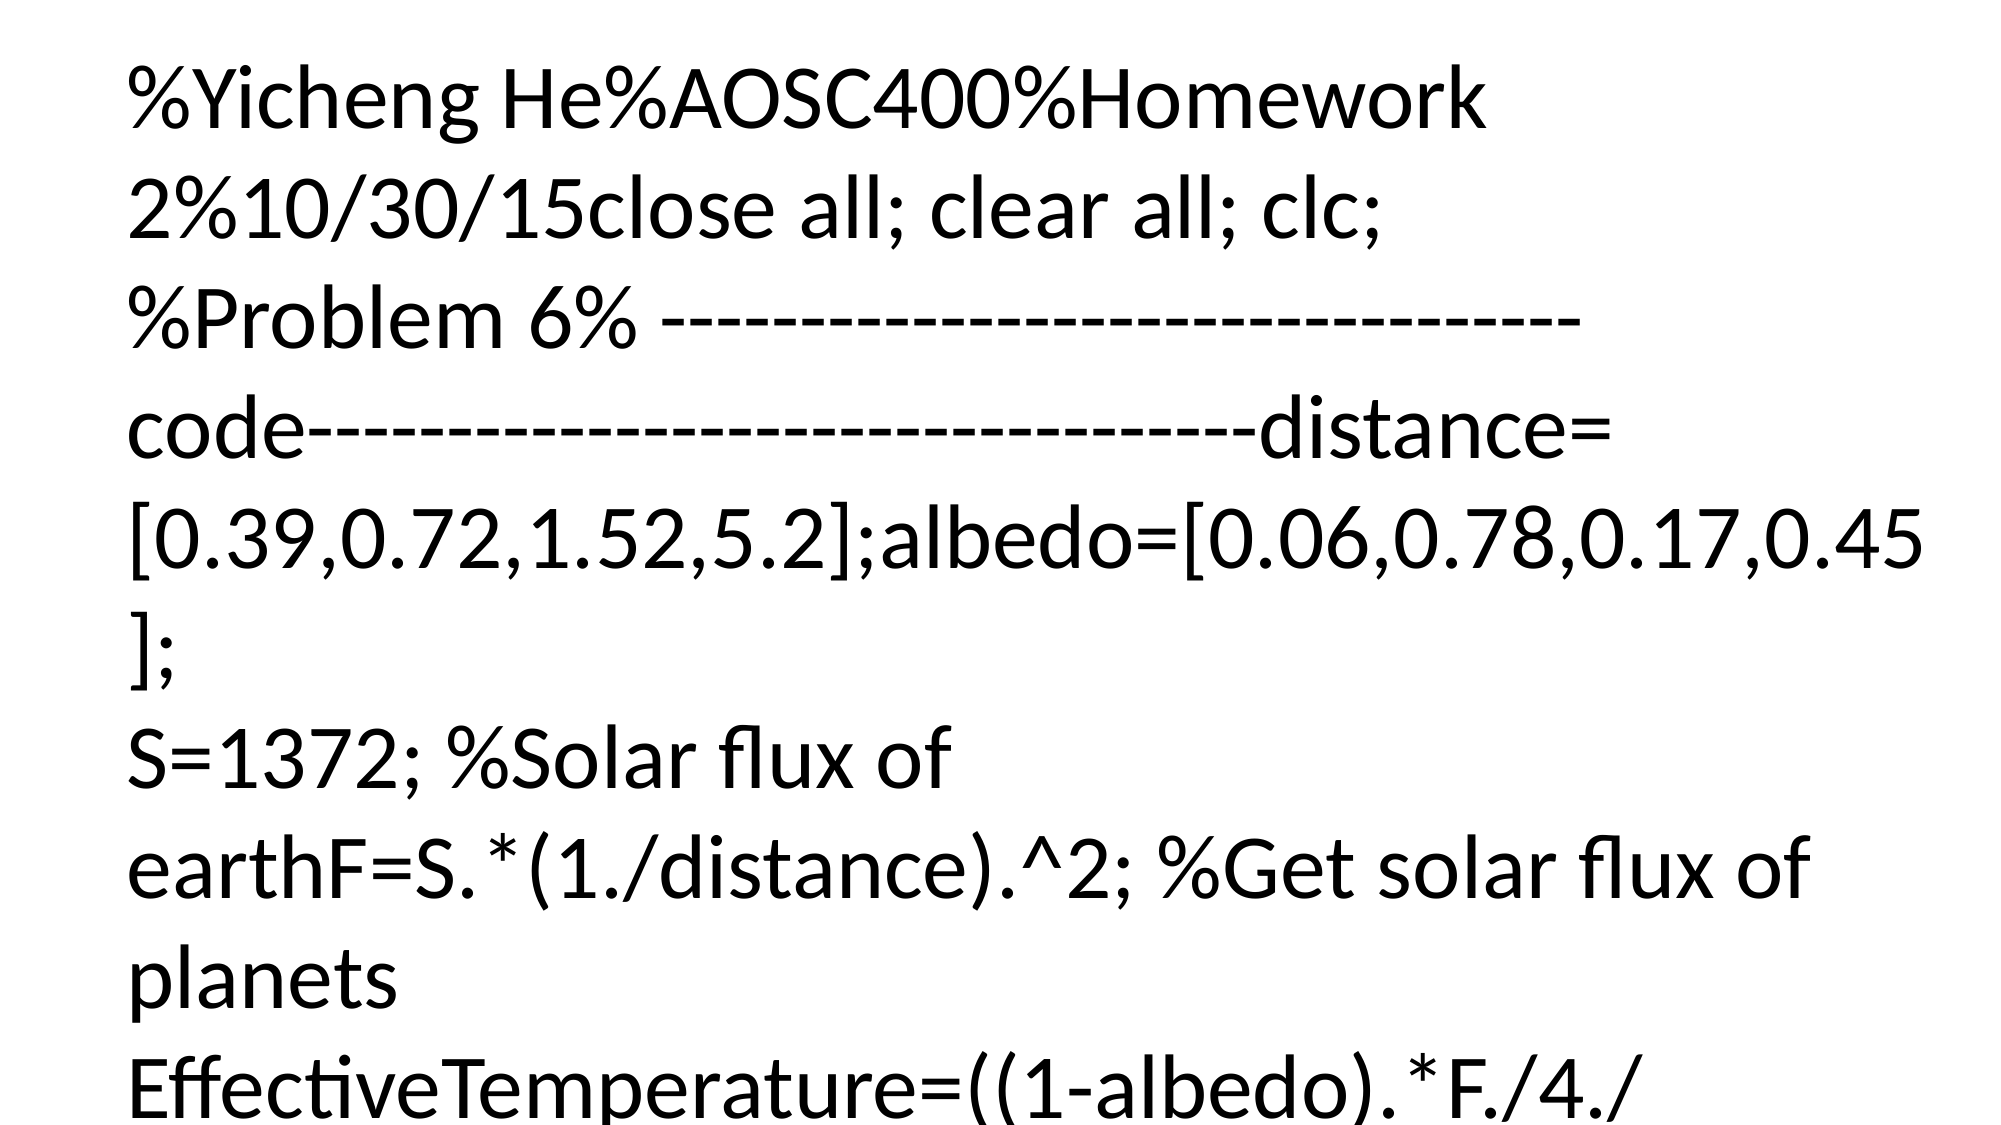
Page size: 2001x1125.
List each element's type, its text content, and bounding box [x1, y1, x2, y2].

text_box %Yicheng He%AOSC400%Homework 2%10/30/15close all; clear all; clc; %Problem 6% --------------------------------- code----------------------------------distance= [0.39,0.72,1.52,5.2];albedo=[0.06,0.78,0.17,0.45]; S=1372; %Solar flux of earthF=S.*(1./distance).^2; %Get solar flux of planets EffectiveTemperature=((1-albedo).*F./4./(5.67*10^-8)).^(1/4) %----------------------------------output--------------------- [111, 29, 1955, 1125]
